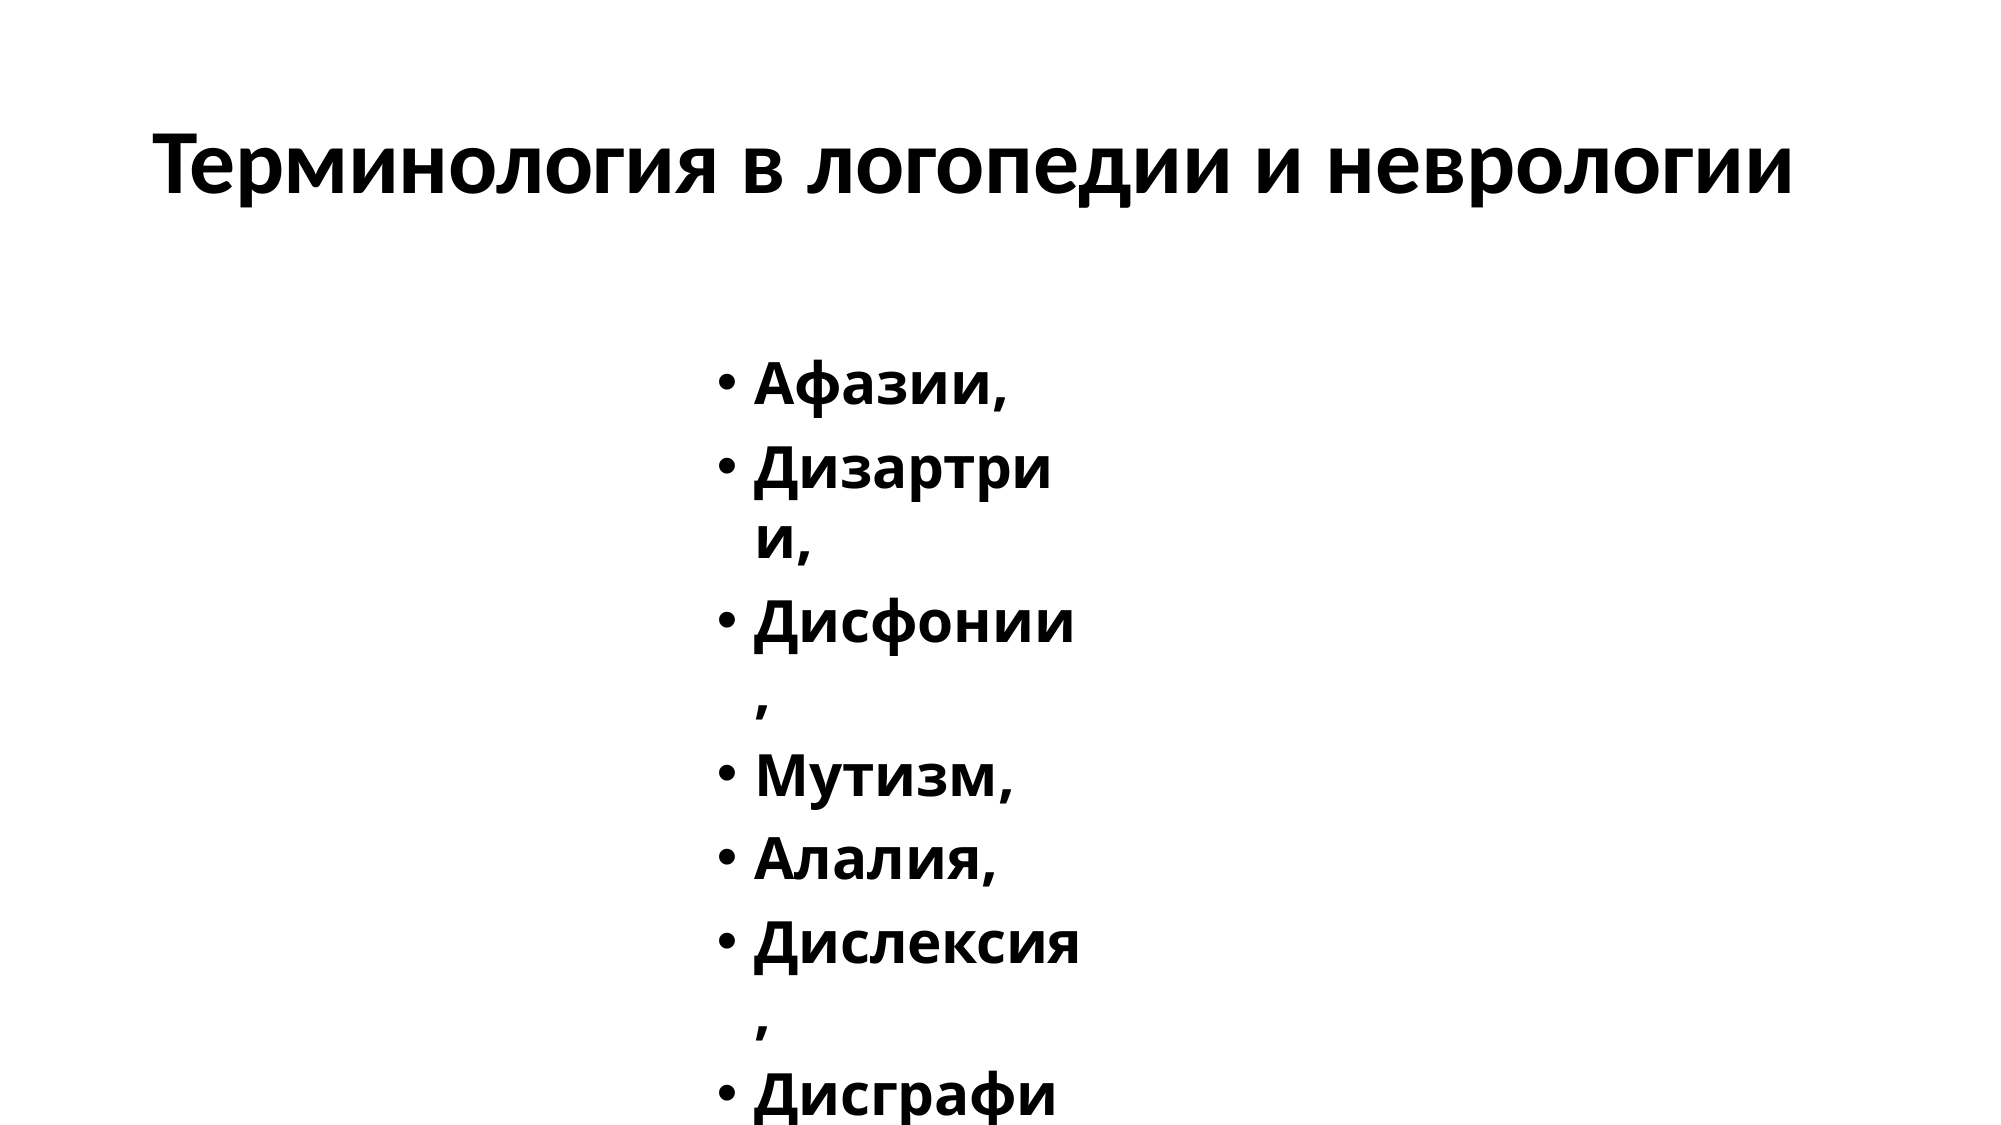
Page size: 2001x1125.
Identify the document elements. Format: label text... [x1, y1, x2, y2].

text_box Афазии, Дизартрии, Дисфонии, Мутизм, Алалия, Дислексия, Дисграфия [714, 330, 1085, 1125]
title Терминология в логопедии и неврологии [150, 100, 1808, 291]
